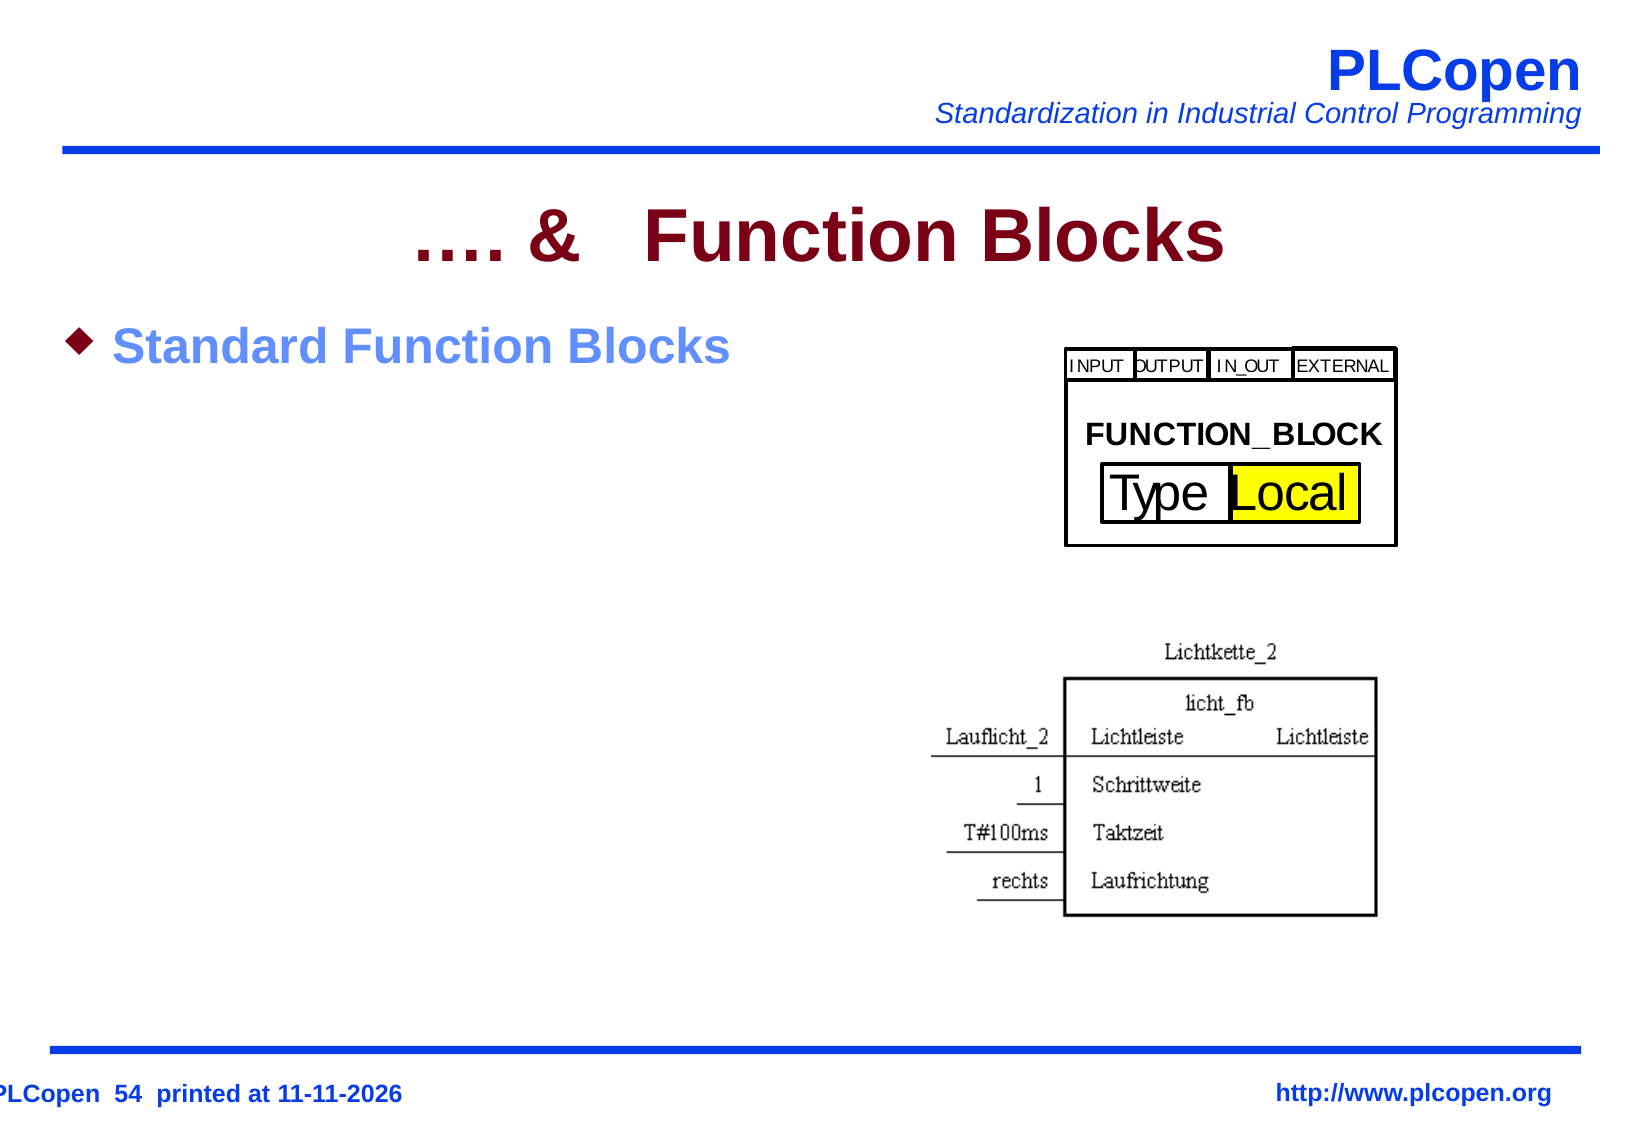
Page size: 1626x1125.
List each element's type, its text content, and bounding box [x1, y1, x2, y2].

title …. & Function Blocks [50, 174, 1588, 300]
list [1063, 346, 1406, 548]
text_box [930, 610, 1413, 938]
list Standard Function Blocks [50, 312, 807, 1038]
